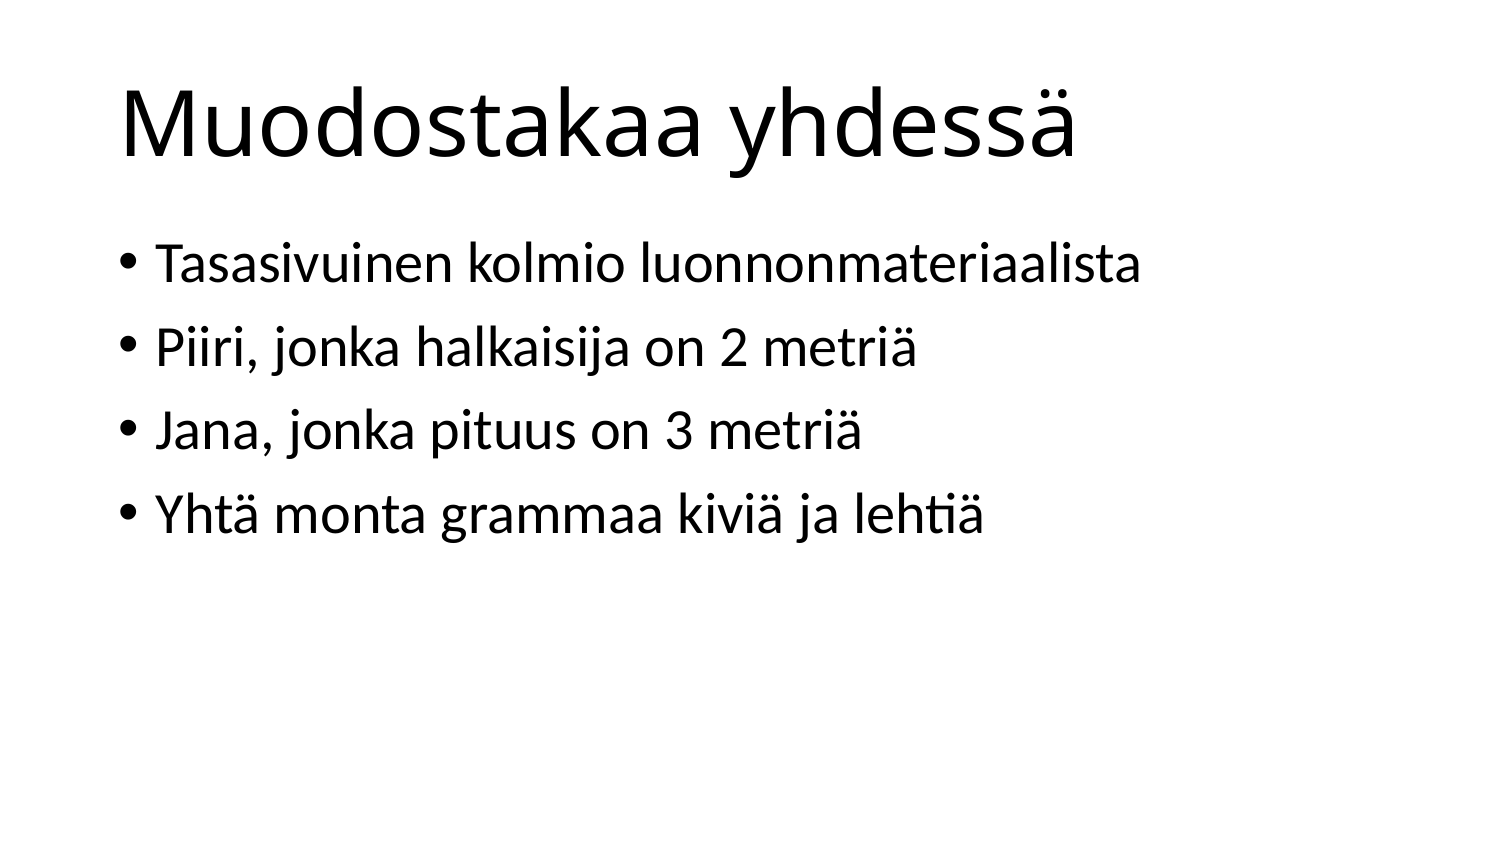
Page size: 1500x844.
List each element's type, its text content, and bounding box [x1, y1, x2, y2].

title Muodostakaa yhdessä [103, 45, 1397, 208]
list Tasasivuinen kolmio luonnonmateriaalista Piiri, jonka halkaisija on 2 metriä Jana, jonka pituus on 3 metriä Yhtä monta grammaa kiviä ja lehtiä [103, 224, 1397, 760]
